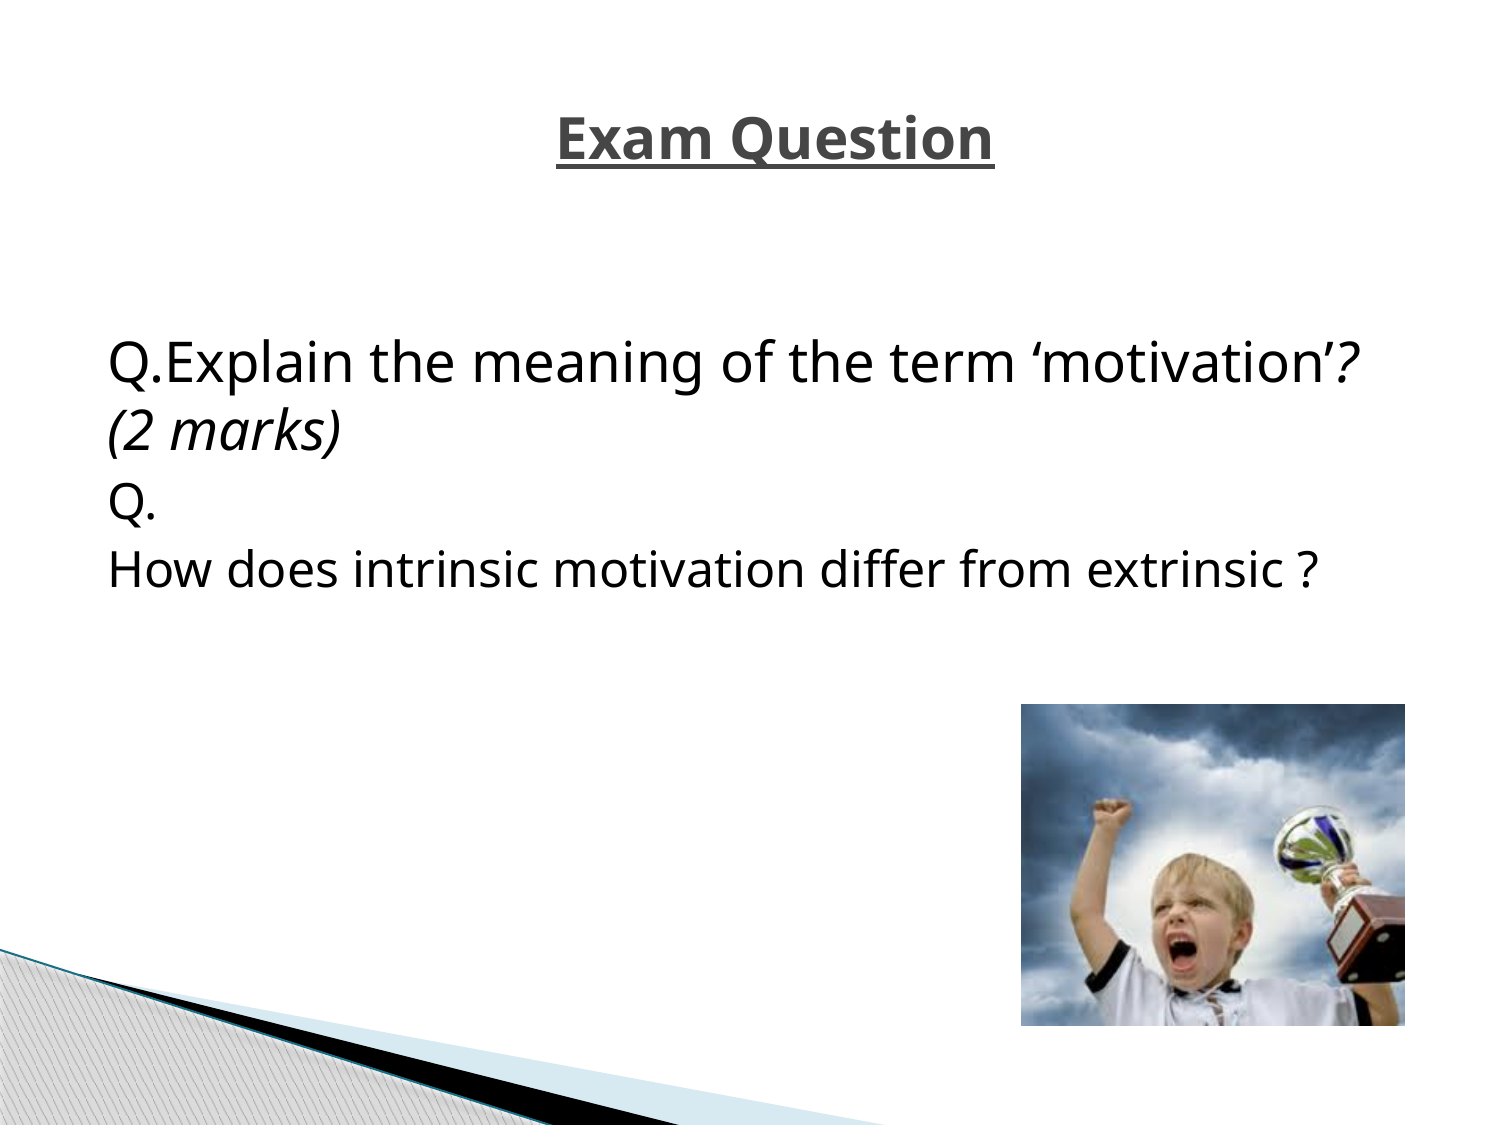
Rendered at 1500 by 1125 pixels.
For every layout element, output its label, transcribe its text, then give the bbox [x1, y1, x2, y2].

title Exam Question [100, 42, 1451, 231]
picture [1021, 703, 1405, 1027]
list Q.Explain the meaning of the term ‘motivation’? (2 marks) Q. How does intrinsic motivation differ from extrinsic ? [75, 243, 1425, 986]
